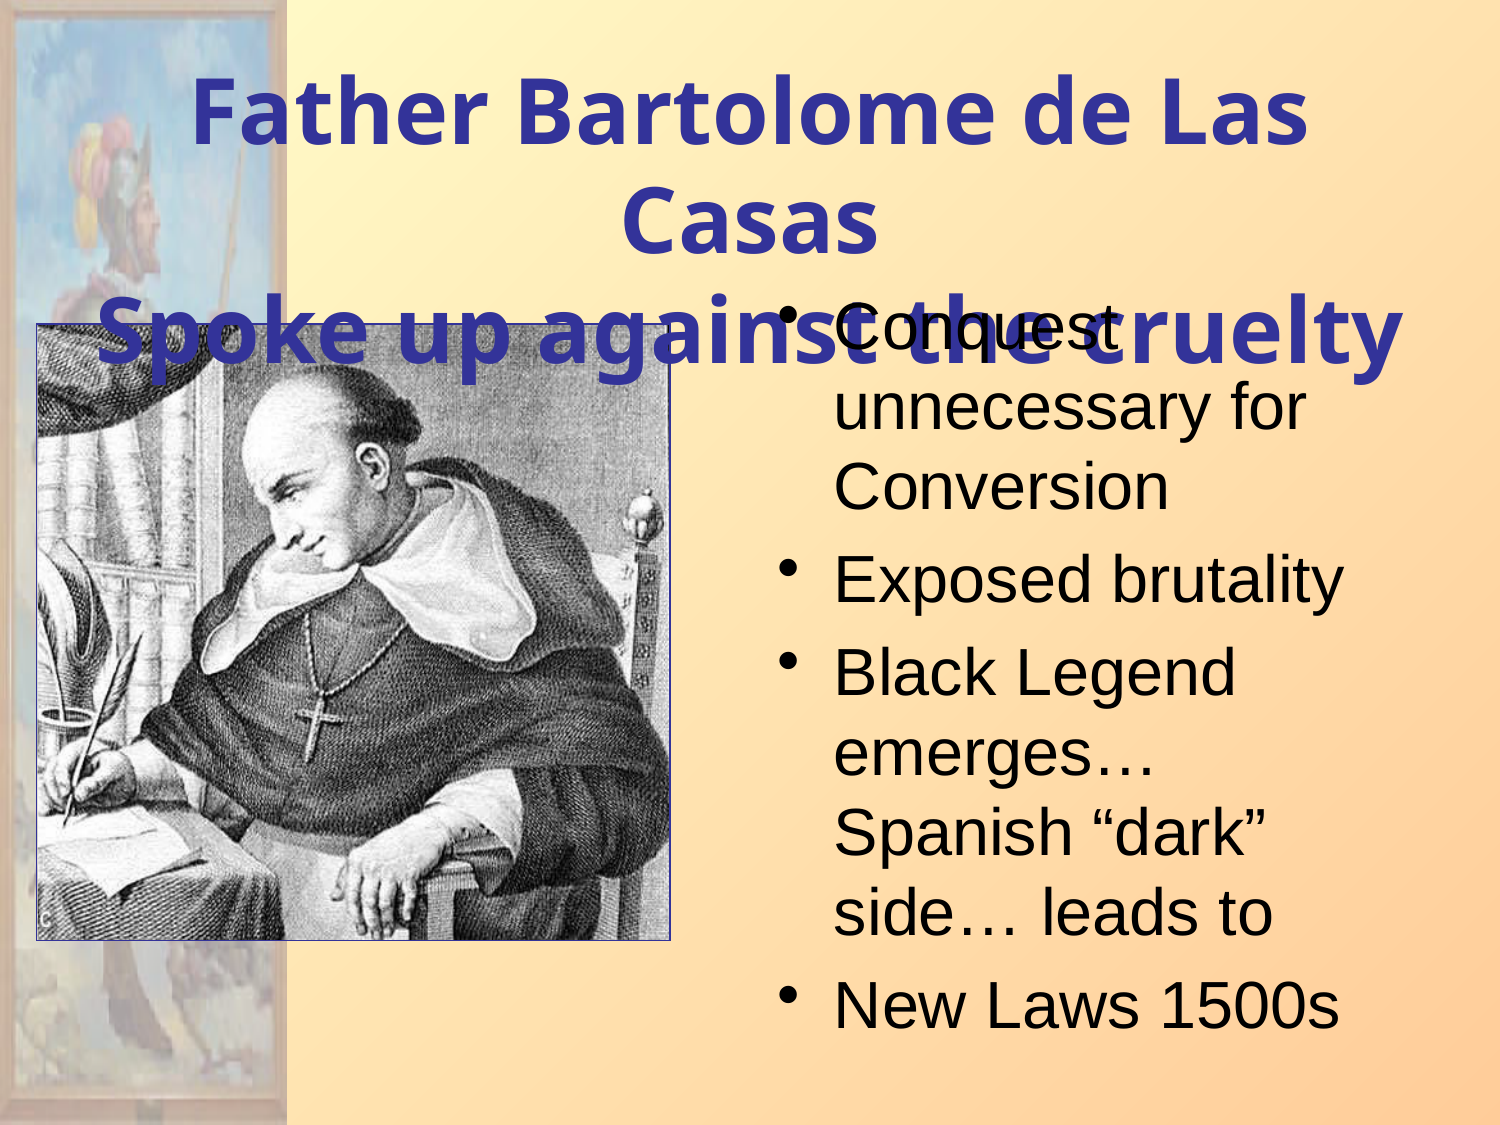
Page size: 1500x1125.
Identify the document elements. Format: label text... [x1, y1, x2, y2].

list Conquest unnecessary for Conversion Exposed brutality Black Legend emerges… Spanish “dark” side… leads to New Laws 1500s [762, 275, 1425, 1100]
picture [37, 324, 670, 941]
title Father Bartolome de Las Casas Spoke up against the cruelty [75, 45, 1425, 233]
